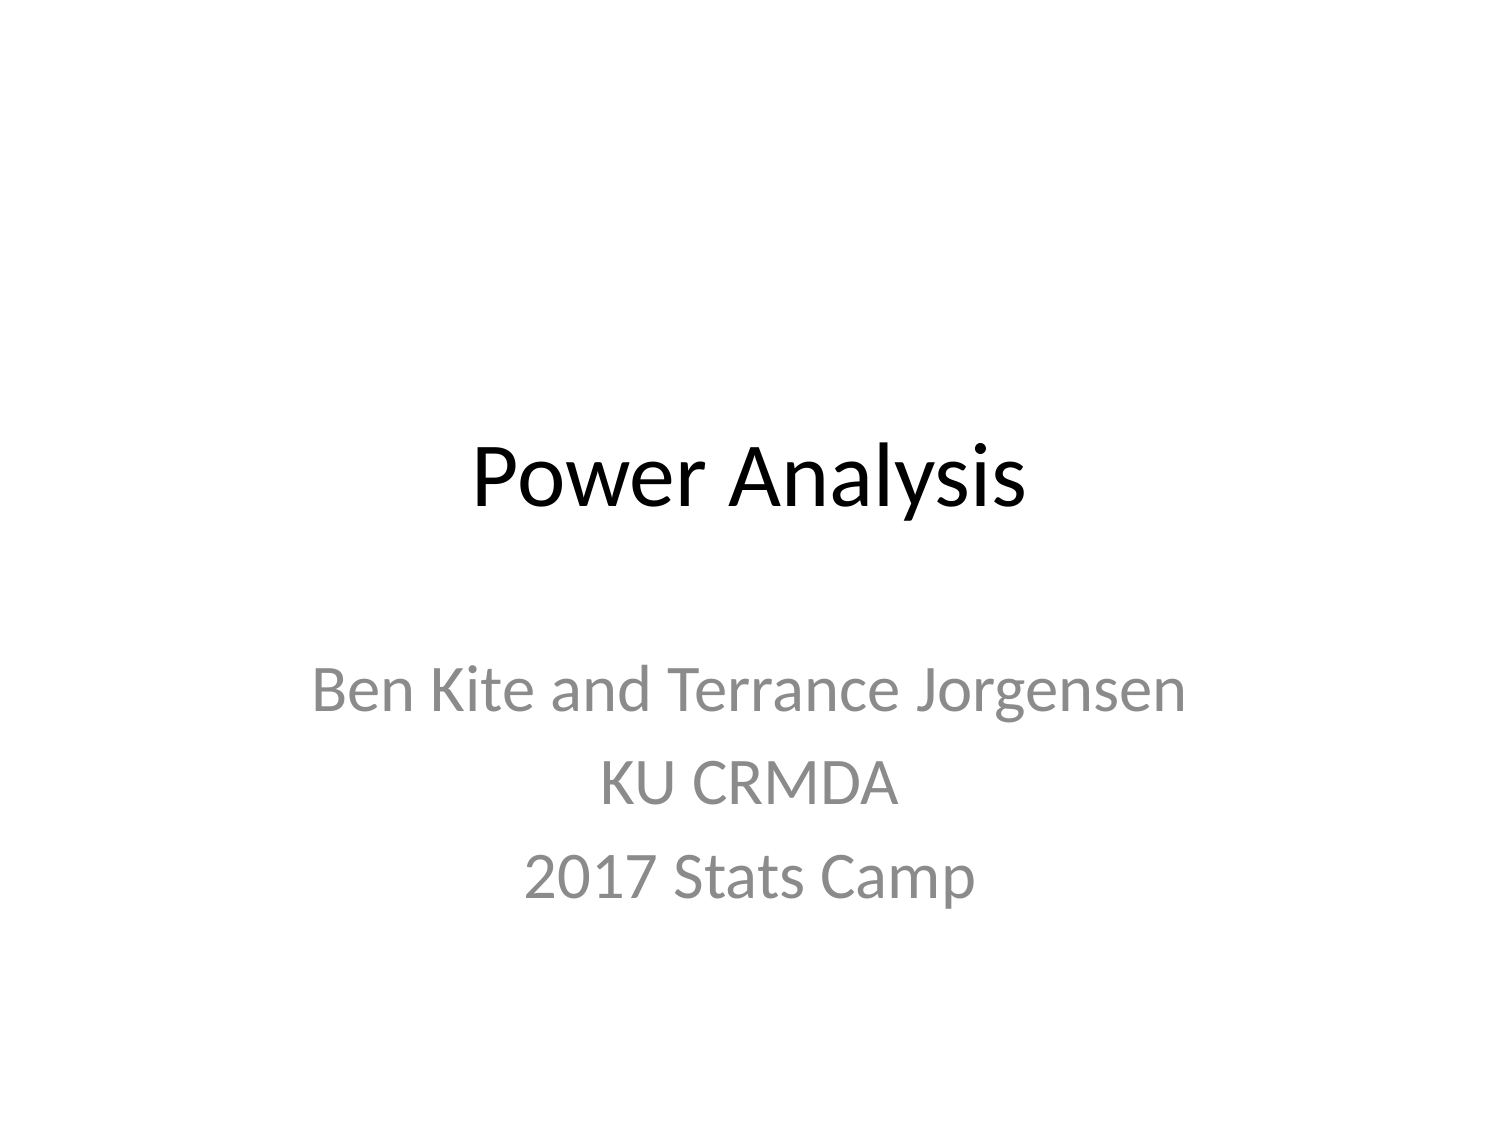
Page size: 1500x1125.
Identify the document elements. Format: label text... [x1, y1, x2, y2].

subtitle Ben Kite and Terrance Jorgensen KU CRMDA 2017 Stats Camp [187, 637, 1313, 925]
title Power Analysis [112, 349, 1388, 591]
